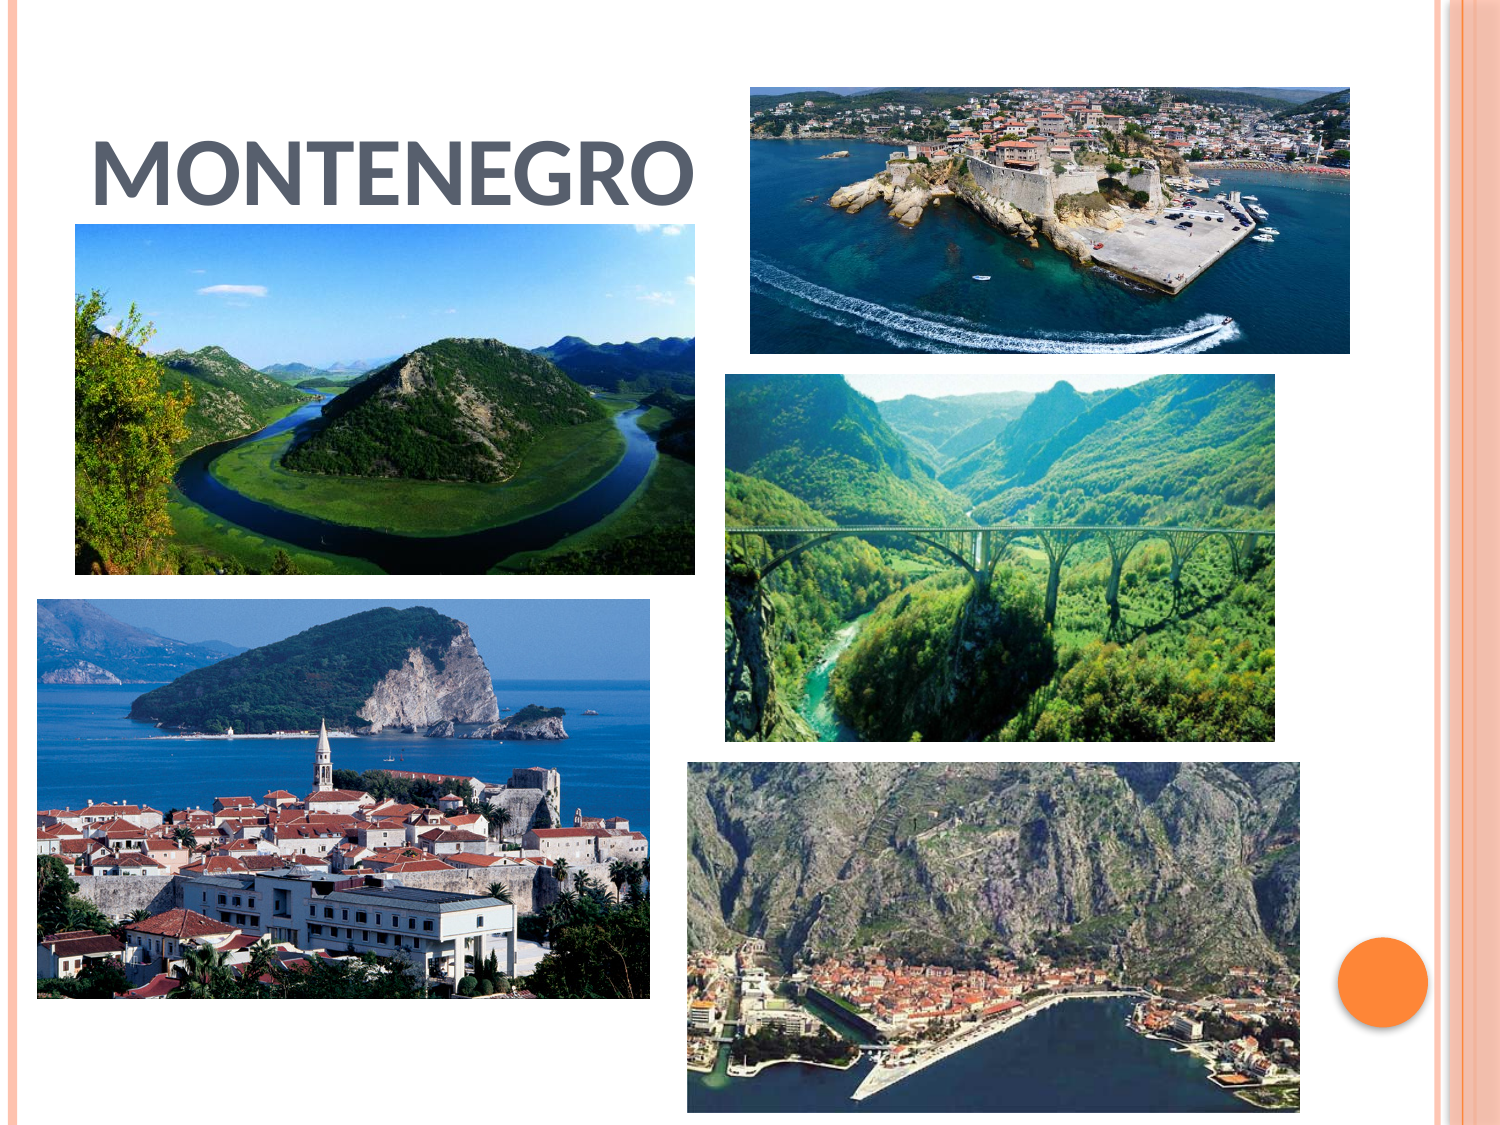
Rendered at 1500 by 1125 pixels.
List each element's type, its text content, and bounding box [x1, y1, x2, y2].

picture [36, 599, 651, 1000]
picture [724, 374, 1276, 743]
title Montenegro [75, 45, 1300, 233]
picture [686, 761, 1301, 1114]
picture [74, 224, 696, 576]
picture [749, 86, 1351, 354]
